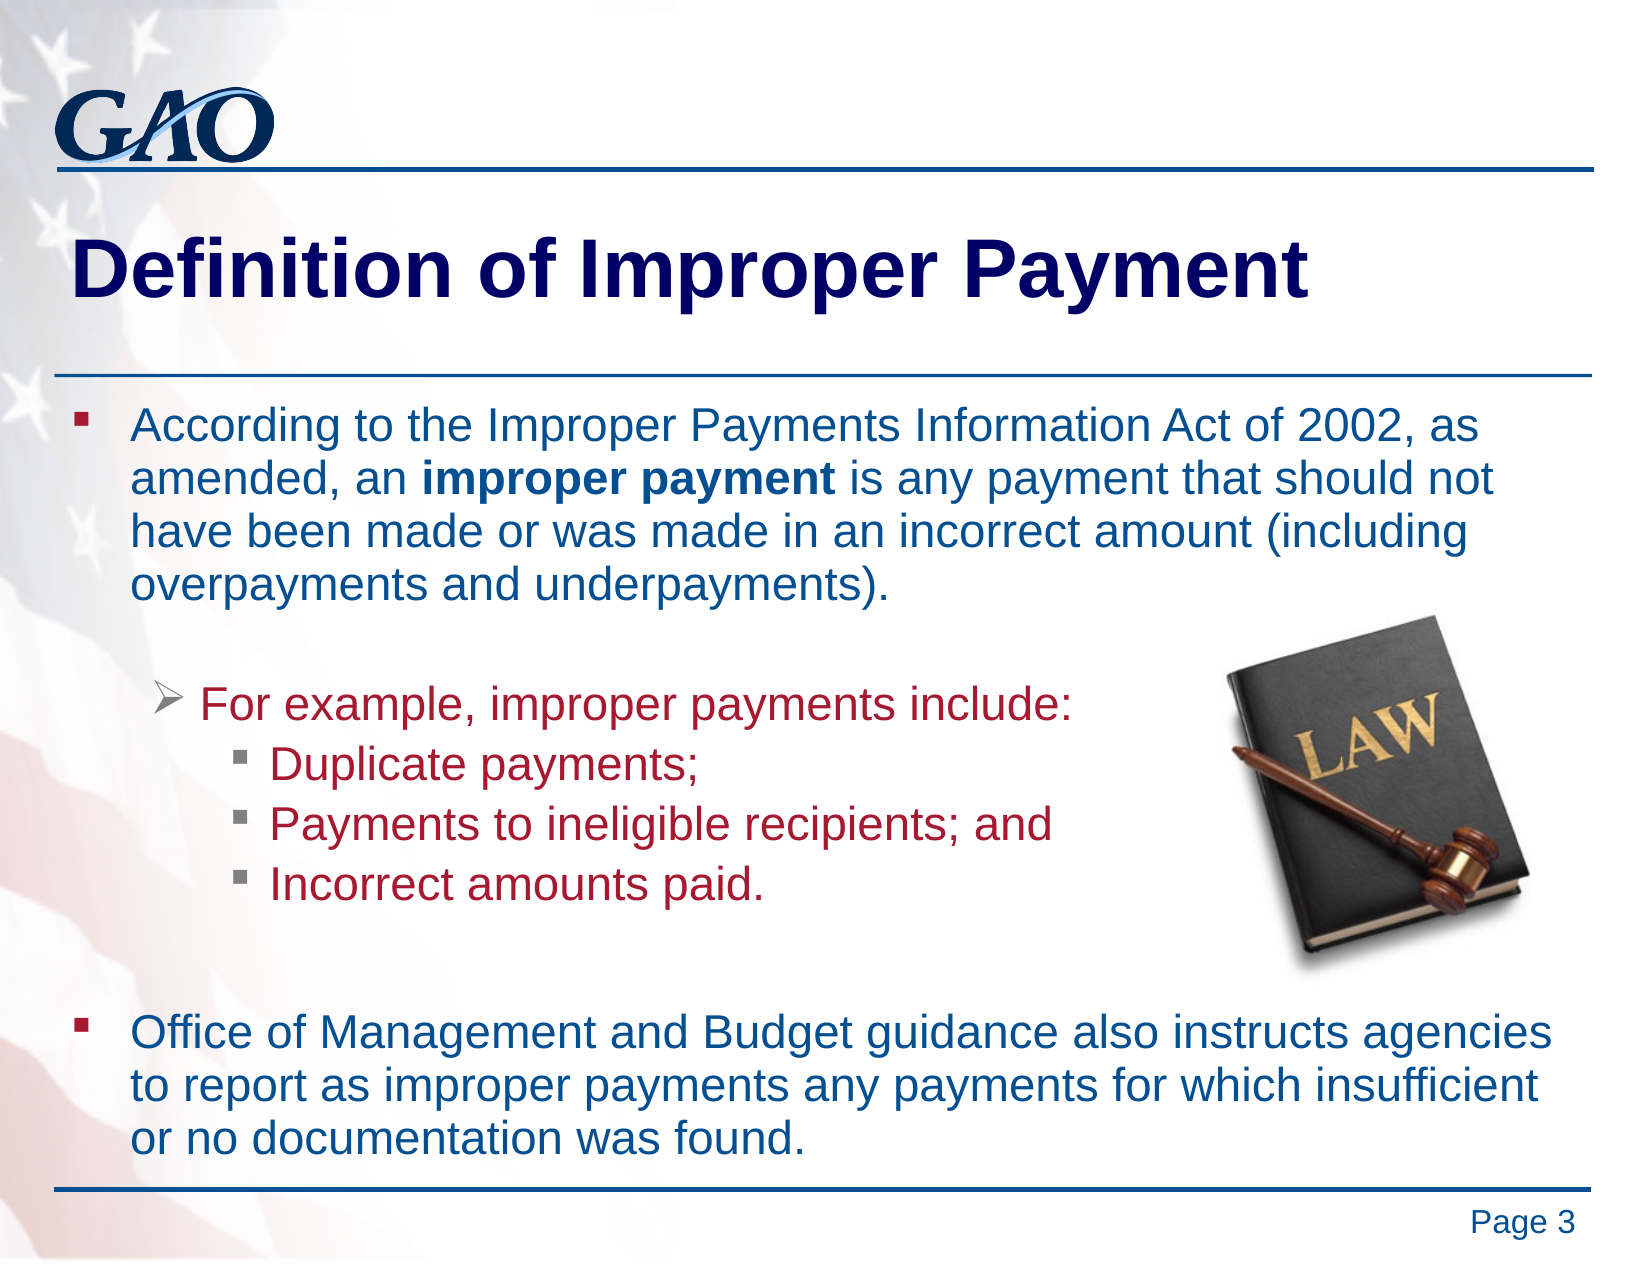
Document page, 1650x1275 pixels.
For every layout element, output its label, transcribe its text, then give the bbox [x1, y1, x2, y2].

slide_number Page 3 [1207, 1191, 1593, 1250]
picture [0, 0, 1650, 1275]
list According to the Improper Payments Information Act of 2002, as amended, an improper payment is any payment that should not have been made or was made in an incorrect amount (including overpayments and underpayments). For example, improper payments include: Duplicate payments; Payments to ineligible recipients; and Incorrect amounts paid. Office of Management and Budget guidance also instructs agencies to report as improper payments any payments for which insufficient or no documentation was found. [53, 389, 1592, 1176]
title Definition of Improper Payment [53, 184, 1592, 354]
